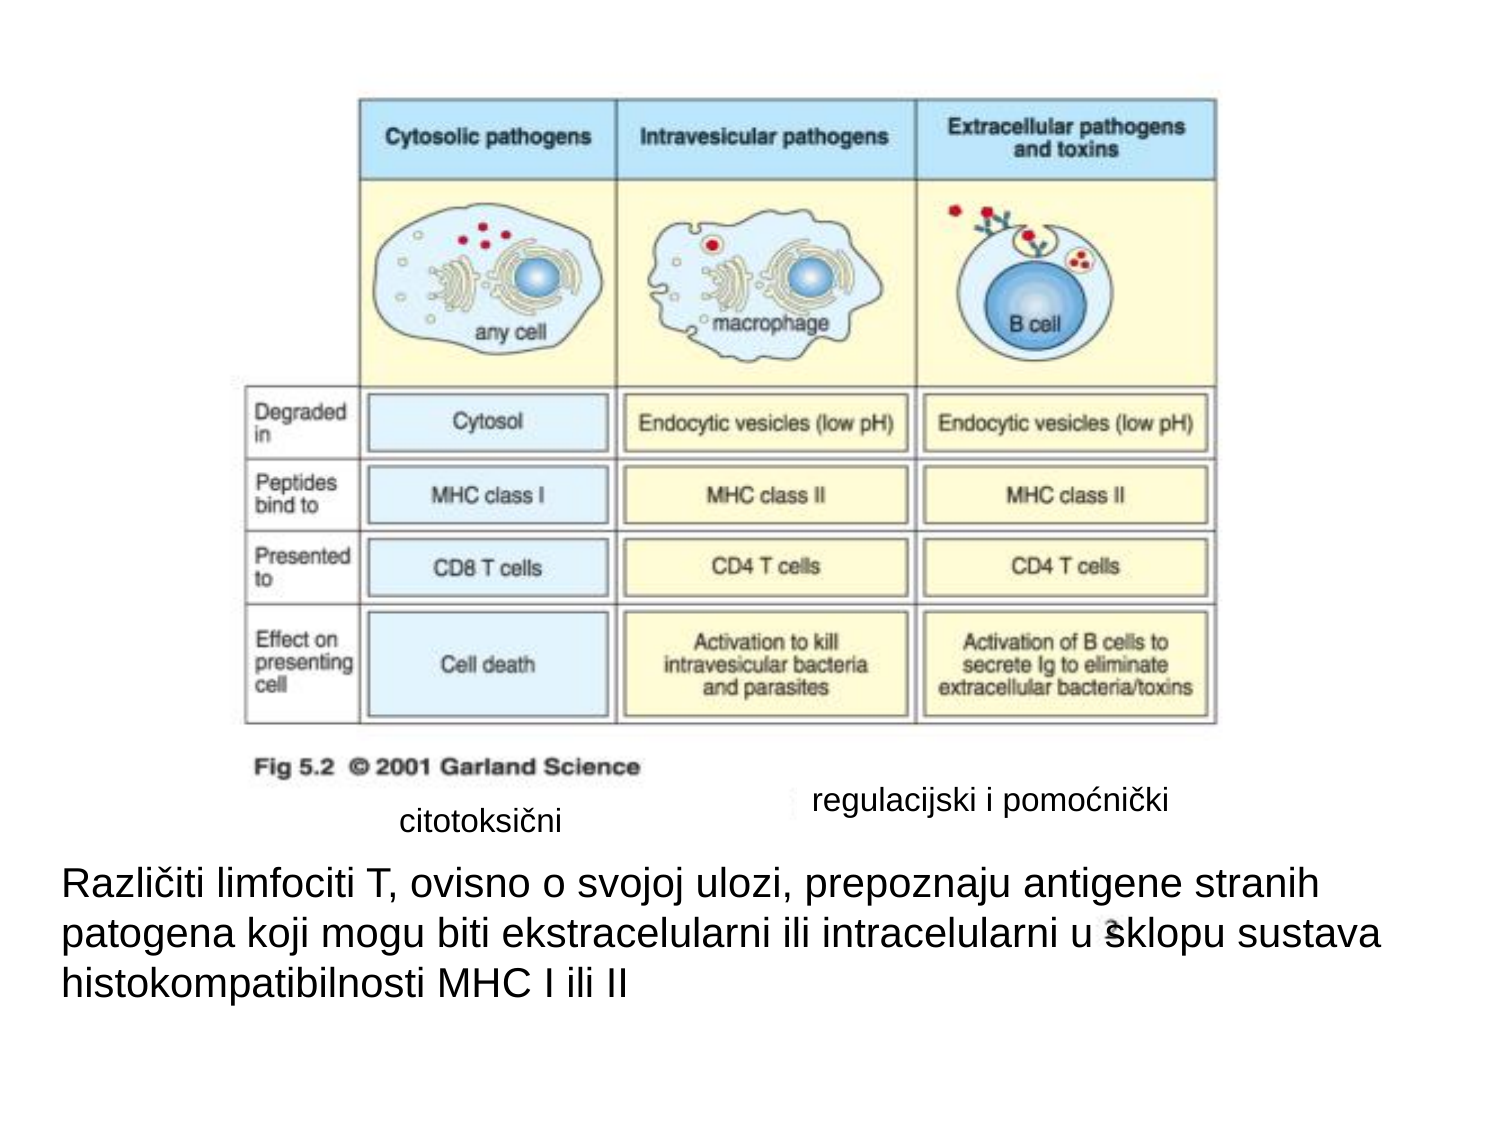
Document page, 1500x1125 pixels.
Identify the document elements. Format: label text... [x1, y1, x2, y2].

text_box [0, 0, 1323, 1114]
text_box Različiti limfociti T, ovisno o svojoj ulozi, prepoznaju antigene stranih patogena koji mogu biti ekstracelularni ili intracelularni u sklopu sustava histokompatibilnosti MHC I ili II [1328, 848, 1500, 1074]
